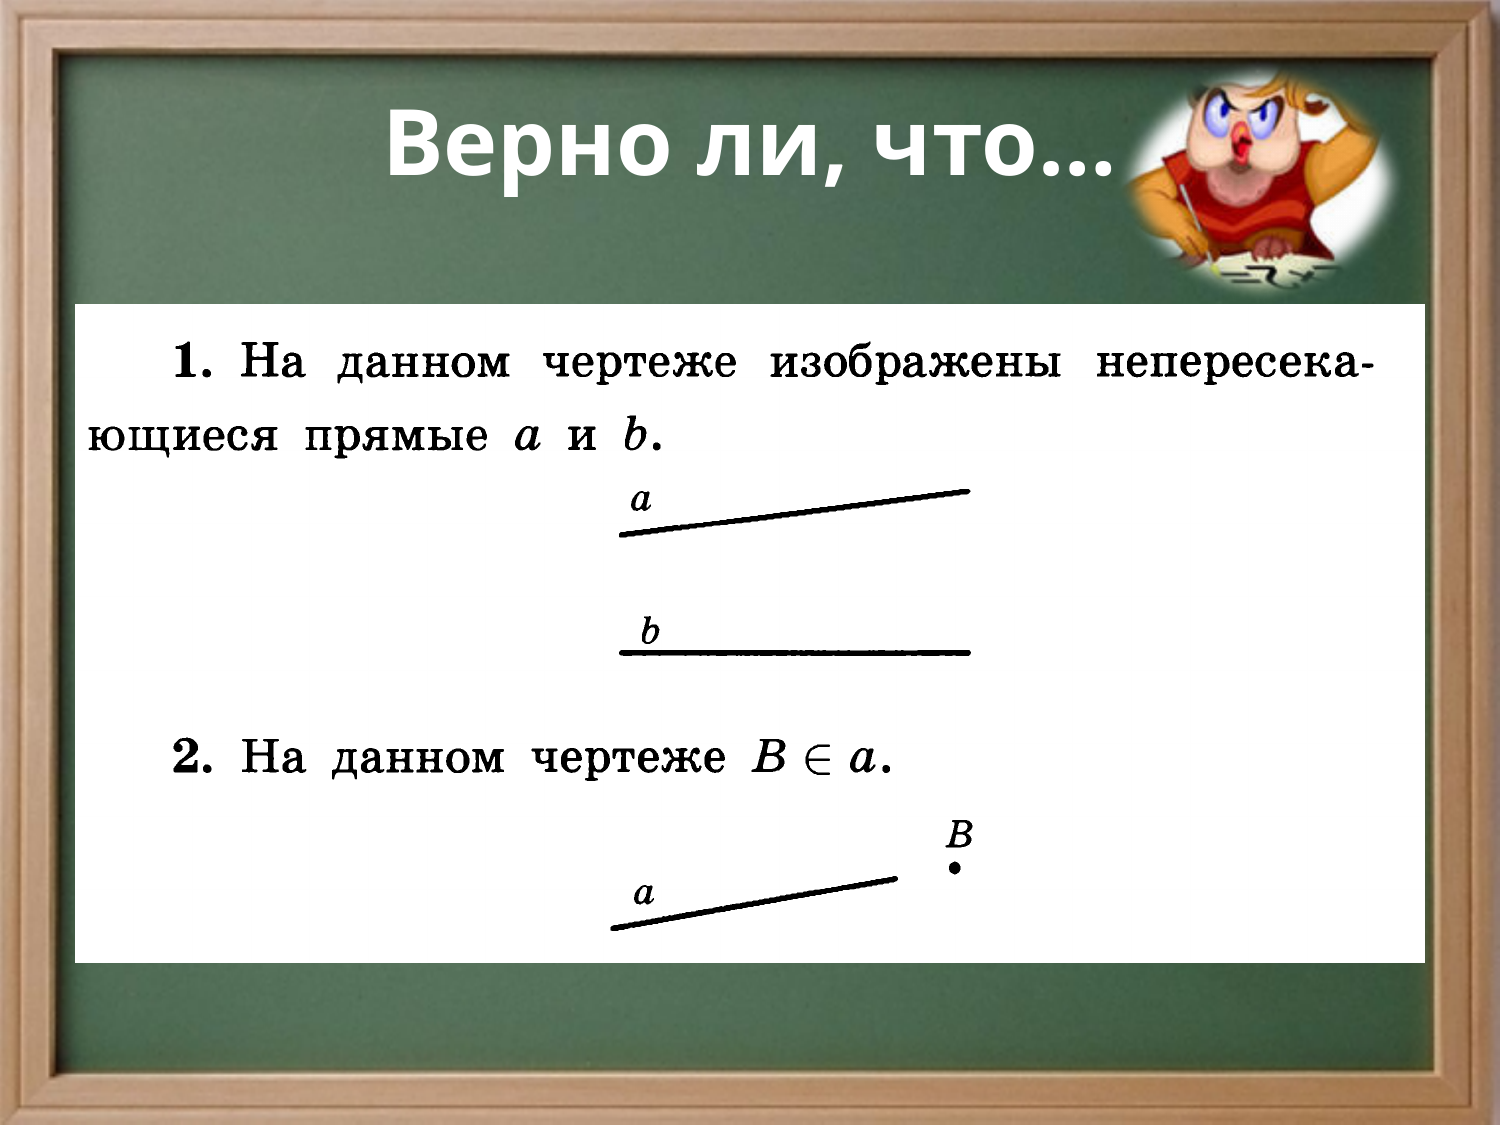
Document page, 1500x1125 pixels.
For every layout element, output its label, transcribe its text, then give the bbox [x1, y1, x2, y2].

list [74, 304, 1426, 963]
picture [0, 0, 1500, 1125]
title Верно ли, что… [75, 45, 1425, 233]
